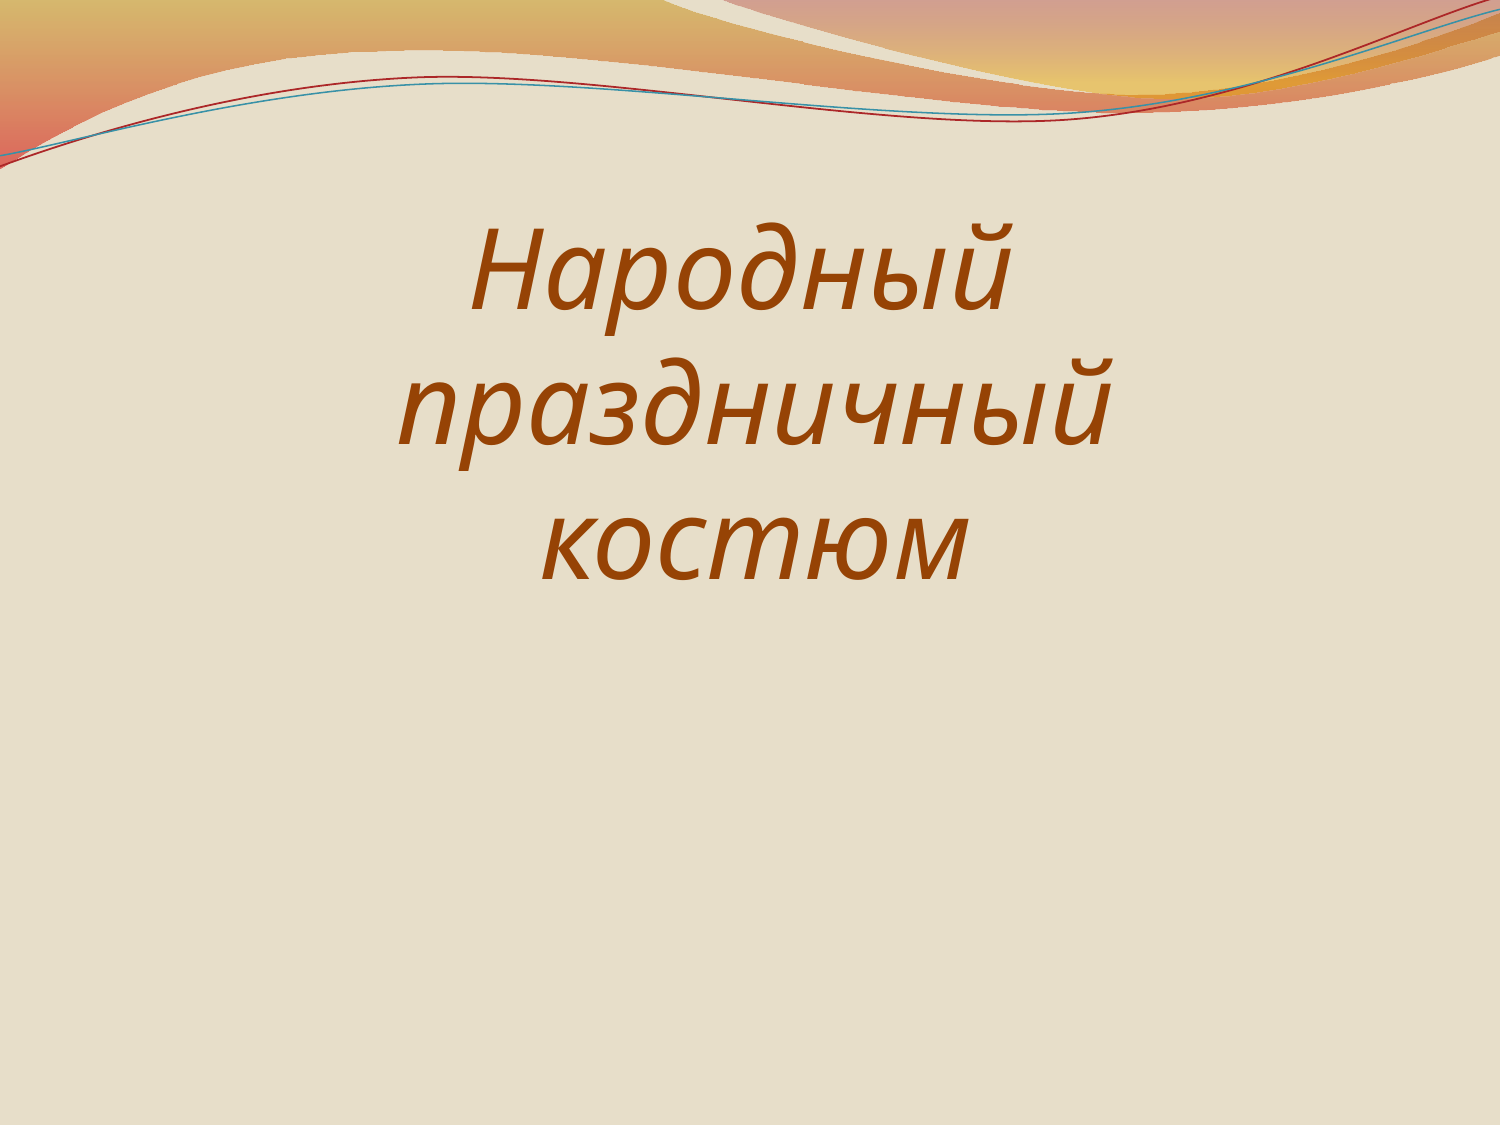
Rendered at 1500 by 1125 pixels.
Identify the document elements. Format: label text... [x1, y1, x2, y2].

text_box Народный праздничный костюм [159, 55, 1353, 790]
